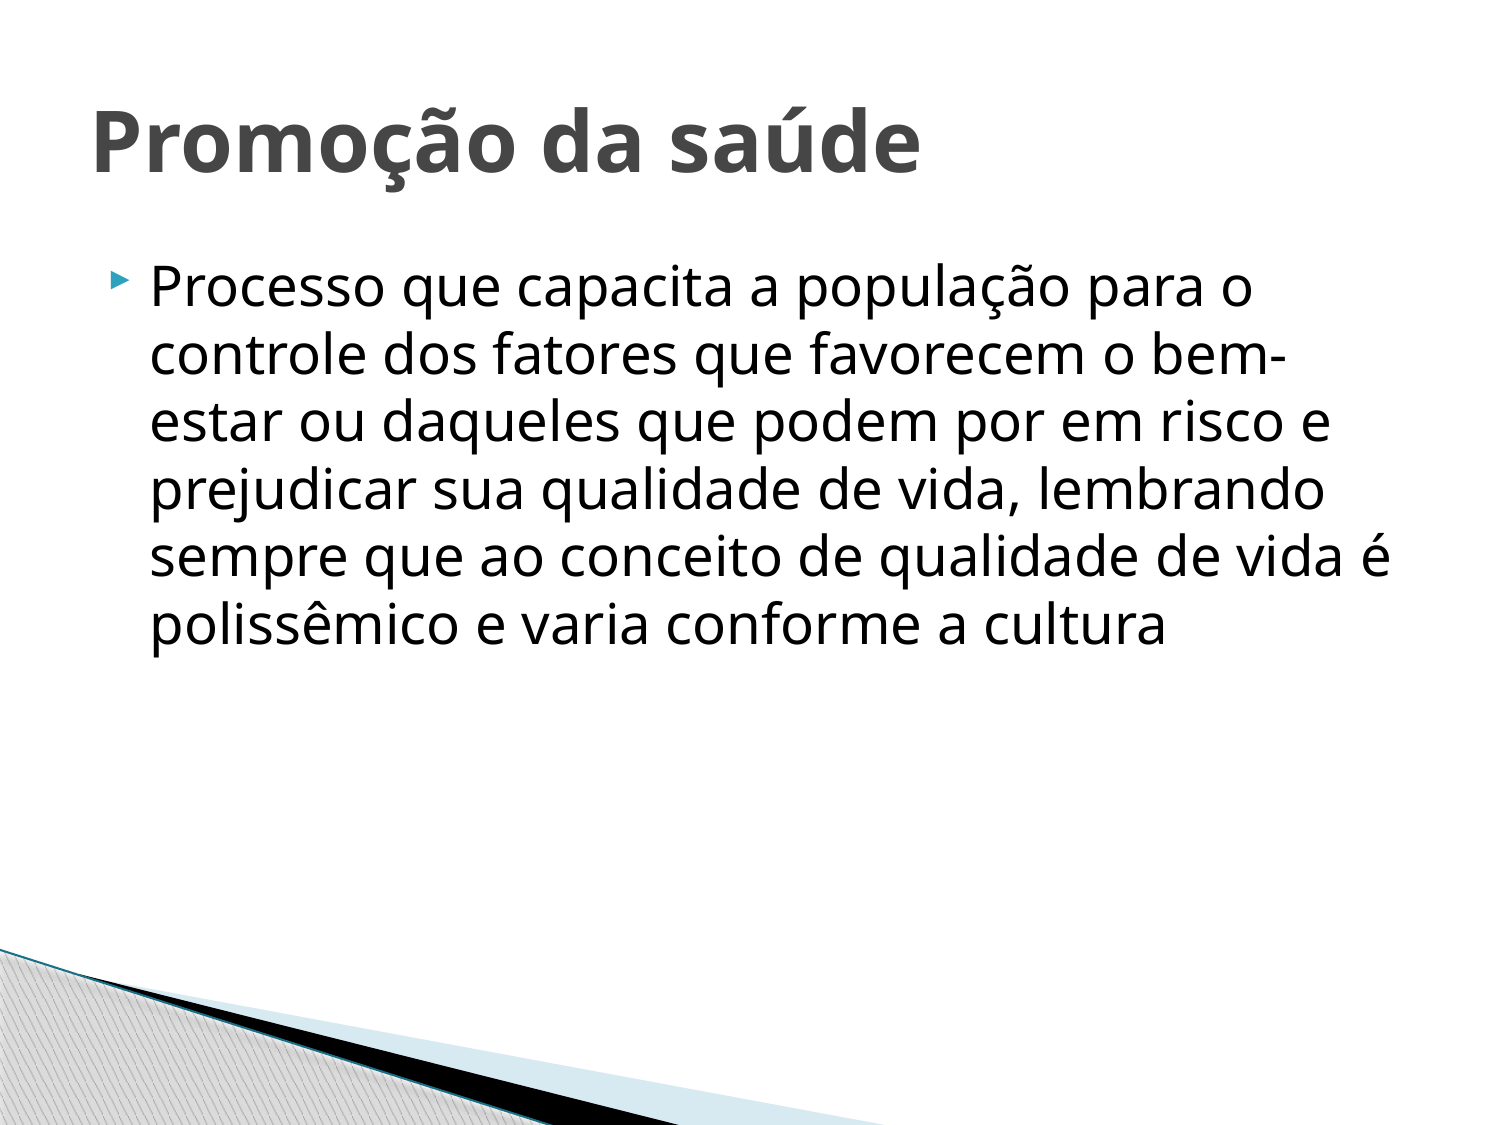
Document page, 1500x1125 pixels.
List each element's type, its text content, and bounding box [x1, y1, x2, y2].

title Promoção da saúde [75, 45, 1425, 233]
list Processo que capacita a população para o controle dos fatores que favorecem o bem-estar ou daqueles que podem por em risco e prejudicar sua qualidade de vida, lembrando sempre que ao conceito de qualidade de vida é polissêmico e varia conforme a cultura [75, 243, 1425, 986]
